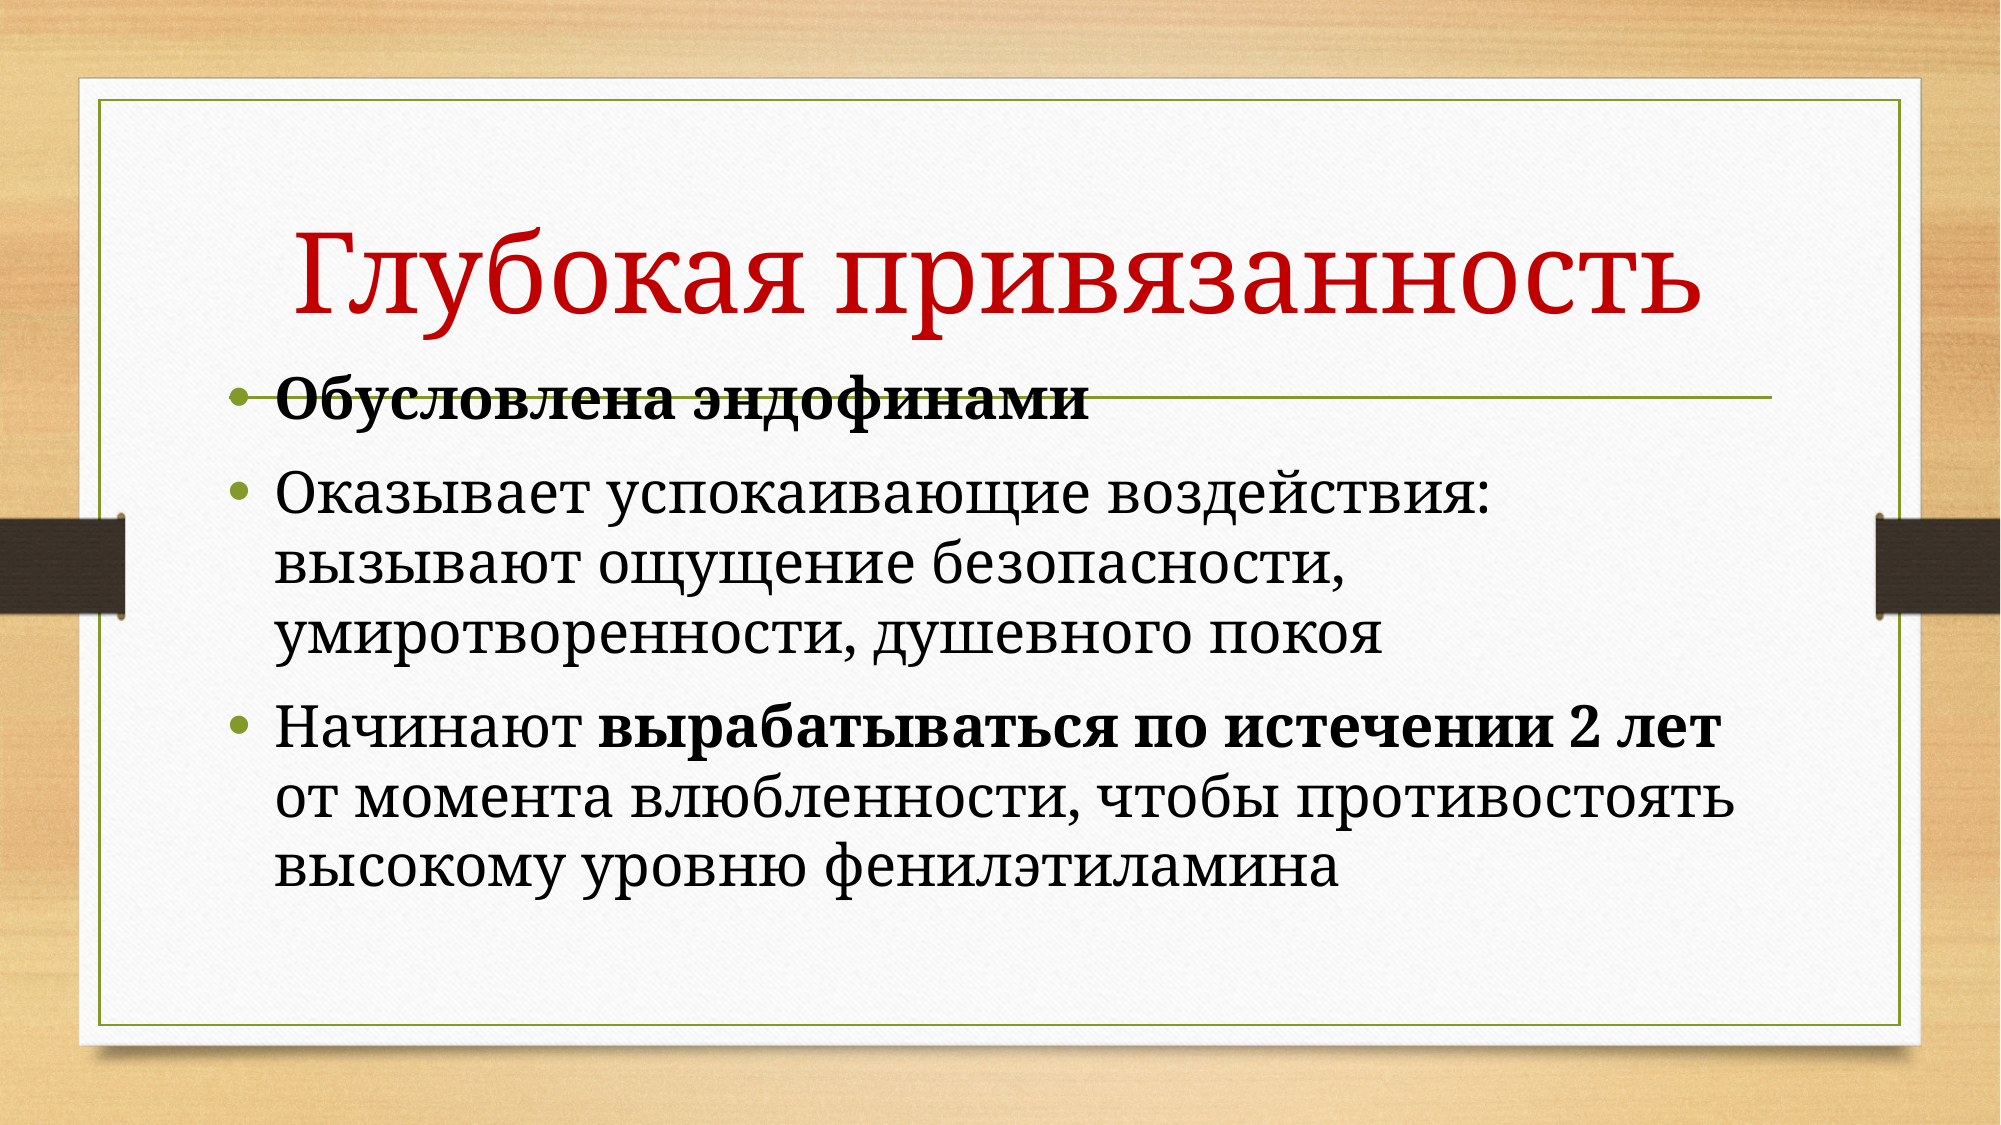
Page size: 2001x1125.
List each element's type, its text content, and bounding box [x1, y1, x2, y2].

list Обусловлена эндофинами Оказывает успокаивающие воздействия: вызывают ощущение безопасности, умиротворенности, душевного покоя Начинают вырабатываться по истечении 2 лет от момента влюбленности, чтобы противостоять высокому уровню фенилэтиламина [212, 353, 1788, 964]
picture [0, 0, 2001, 1125]
title Глубокая привязанность [212, 161, 1788, 353]
